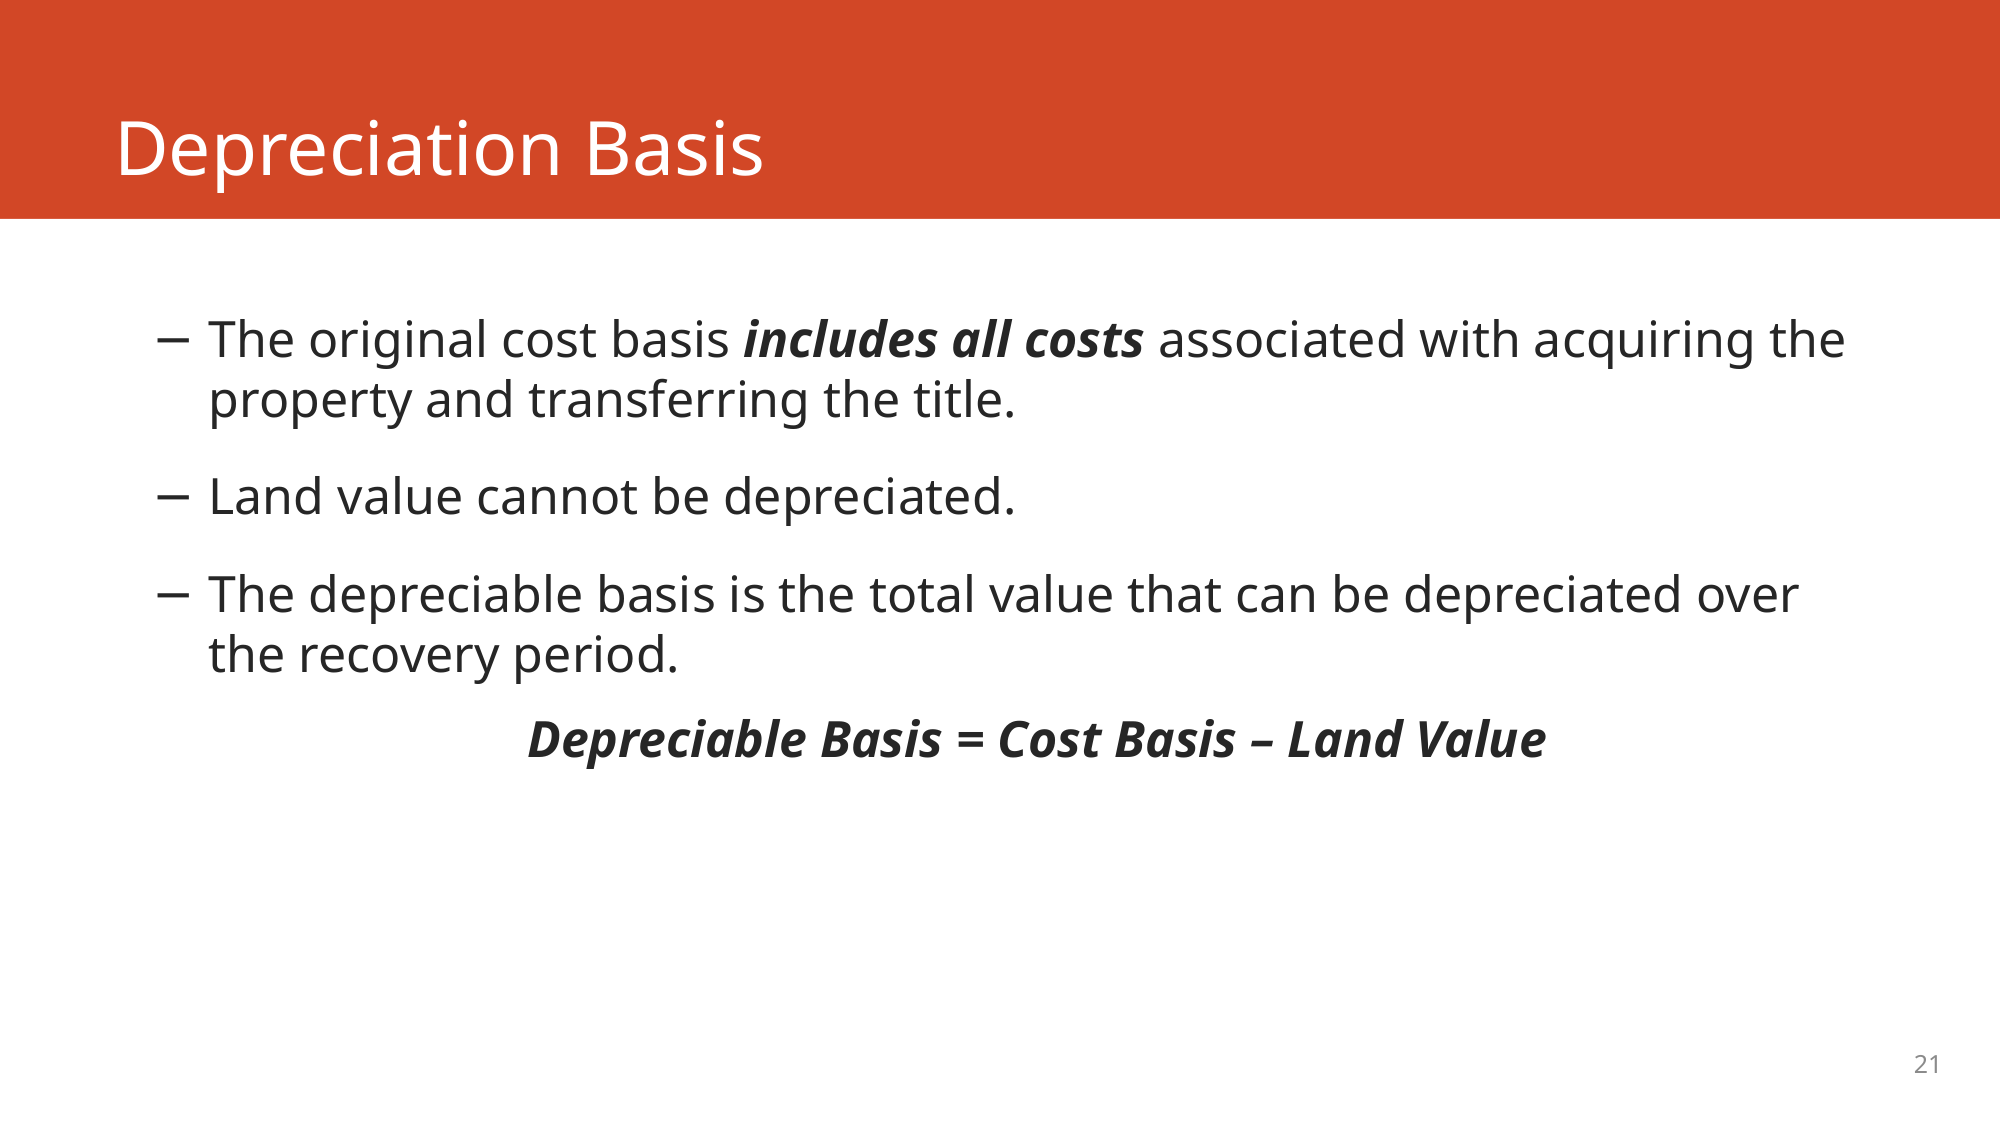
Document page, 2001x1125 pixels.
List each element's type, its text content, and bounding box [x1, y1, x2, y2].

list The original cost basis includes all costs associated with acquiring the property and transferring the title. Land value cannot be depreciated. The depreciable basis is the total value that can be depreciated over the recovery period. Depreciable Basis = Cost Basis – Land Value [137, 299, 1863, 1023]
slide_number 21 [1419, 1035, 1958, 1096]
title Depreciation Basis [99, 0, 1863, 199]
